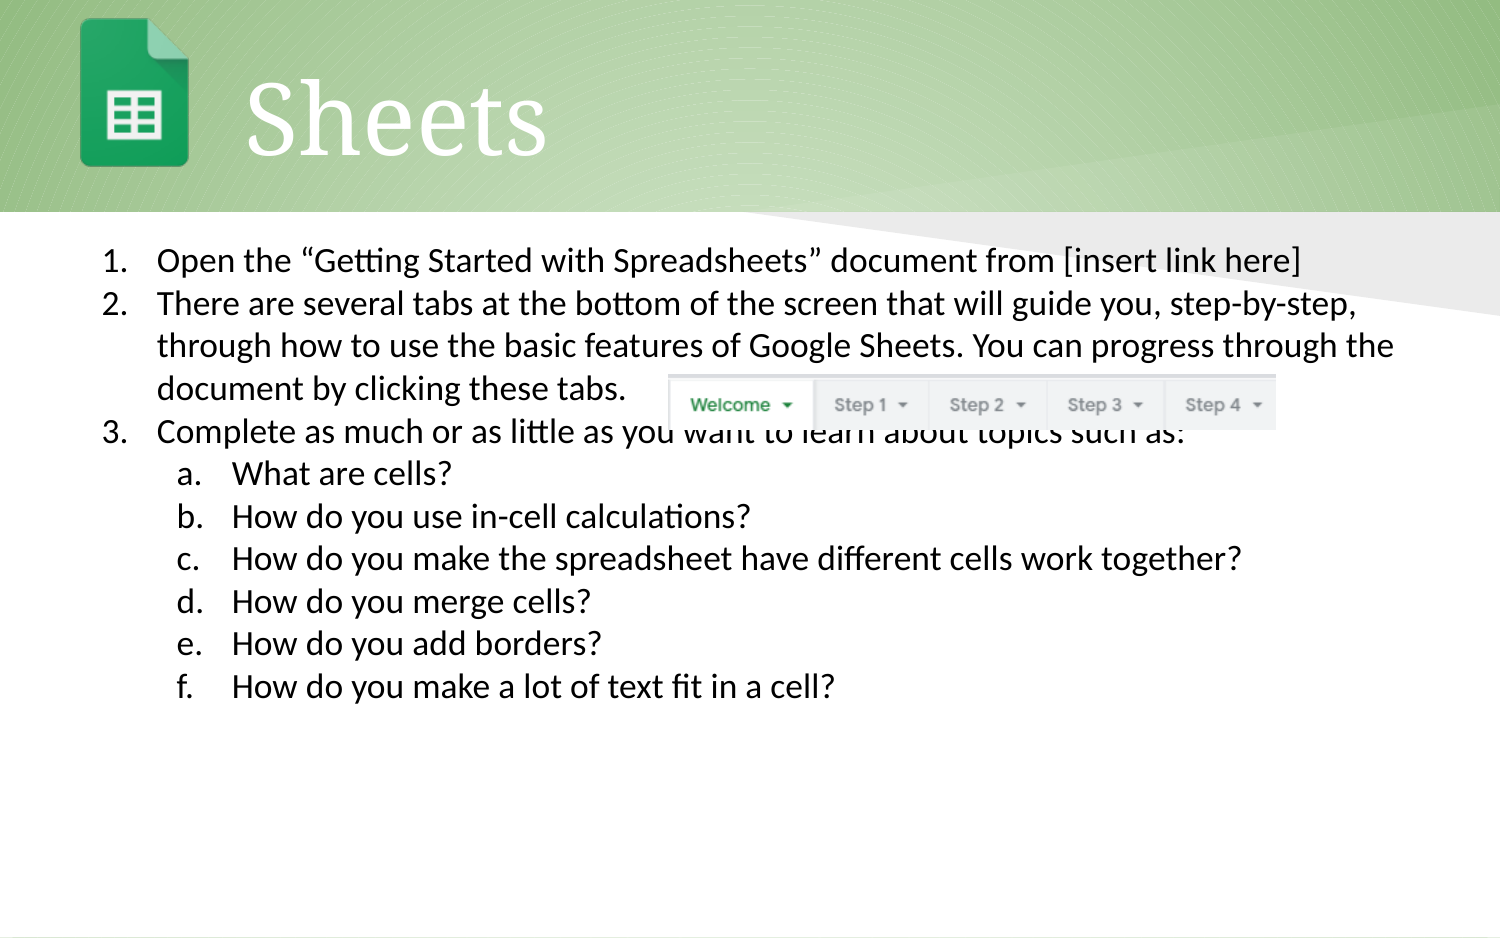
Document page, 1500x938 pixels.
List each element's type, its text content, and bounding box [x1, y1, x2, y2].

title Sheets [229, 37, 1425, 194]
picture [668, 374, 1276, 430]
list Open the “Getting Started with Spreadsheets” document from [insert link here] There are several tabs at the bottom of the screen that will guide you, step-by-step, through how to use the basic features of Google Sheets. You can progress through the document by clicking these tabs. Complete as much or as little as you want to learn about topics such as: What are cells? How do you use in-cell calculations? How do you make the spreadsheet have different cells work together? How do you merge cells? How do you add borders? How do you make a lot of text fit in a cell? [66, 222, 1460, 938]
picture [53, 12, 215, 174]
